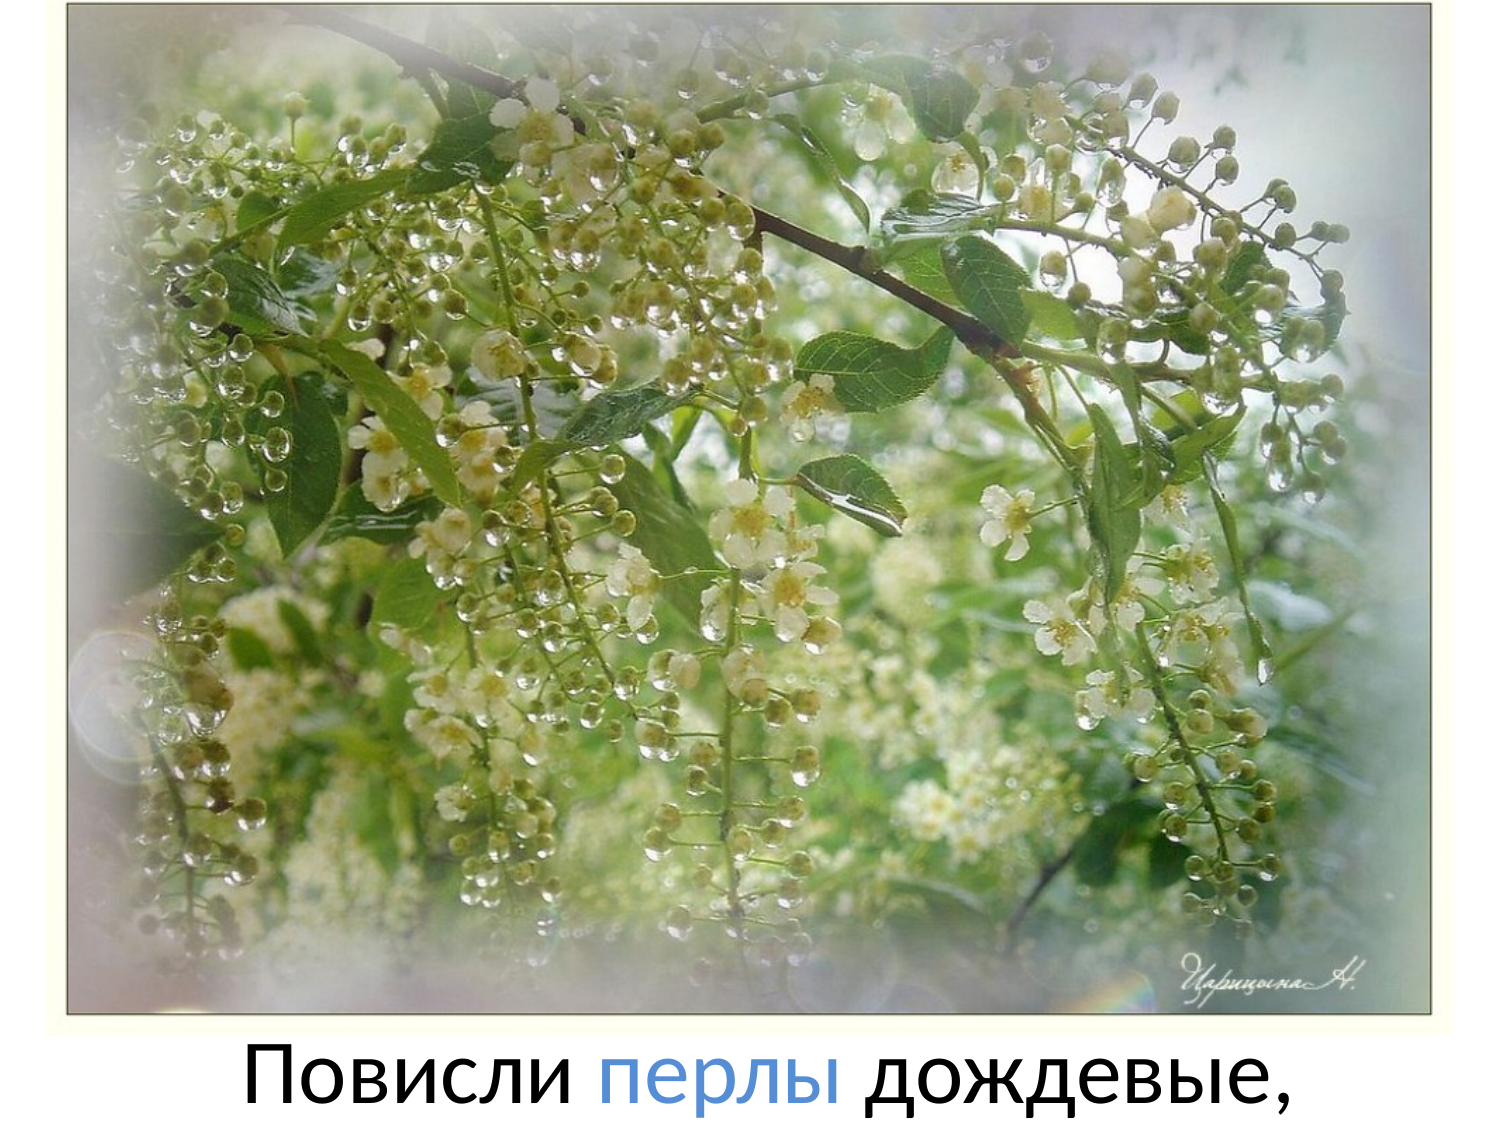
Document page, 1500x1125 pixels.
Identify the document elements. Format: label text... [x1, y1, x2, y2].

title Повисли перлы дождевые, [93, 1044, 1444, 1125]
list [46, 0, 1454, 1037]
